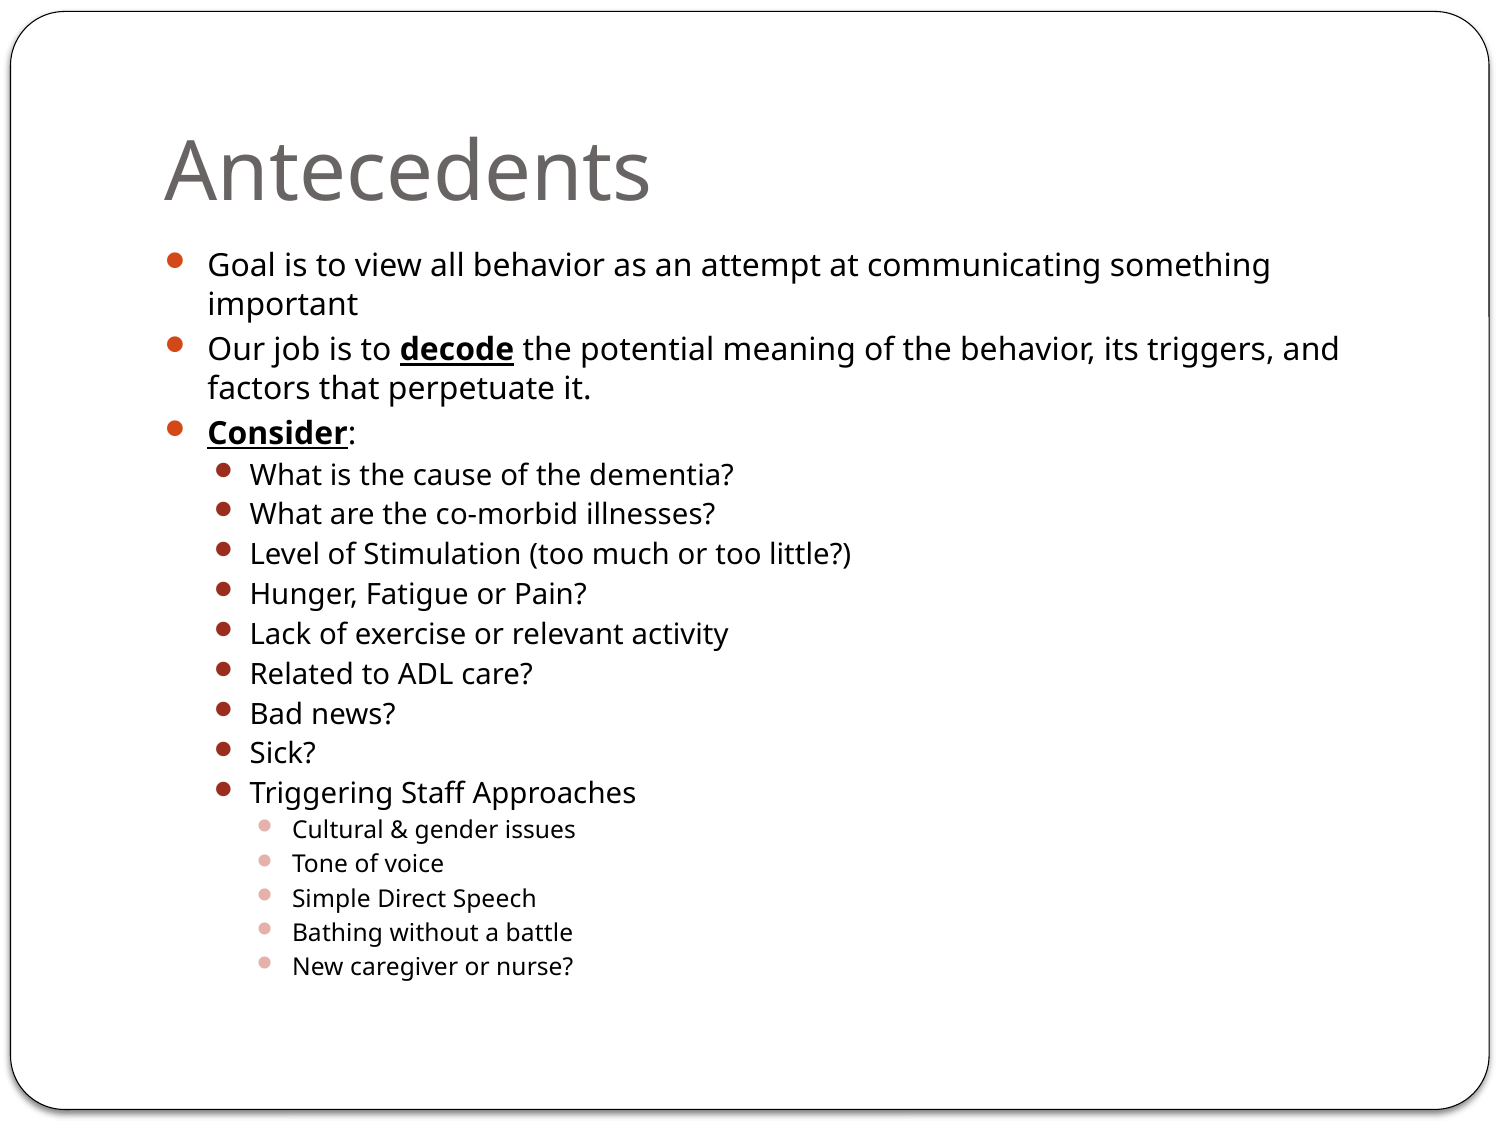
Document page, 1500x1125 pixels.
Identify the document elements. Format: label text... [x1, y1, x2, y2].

list Goal is to view all behavior as an attempt at communicating something important Our job is to decode the potential meaning of the behavior, its triggers, and factors that perpetuate it. Consider: What is the cause of the dementia? What are the co-morbid illnesses? Level of Stimulation (too much or too little?) Hunger, Fatigue or Pain? Lack of exercise or relevant activity Related to ADL care? Bad news? Sick? Triggering Staff Approaches Cultural & gender issues Tone of voice Simple Direct Speech Bathing without a battle New caregiver or nurse? [150, 237, 1425, 988]
title Antecedents [150, 45, 1425, 233]
